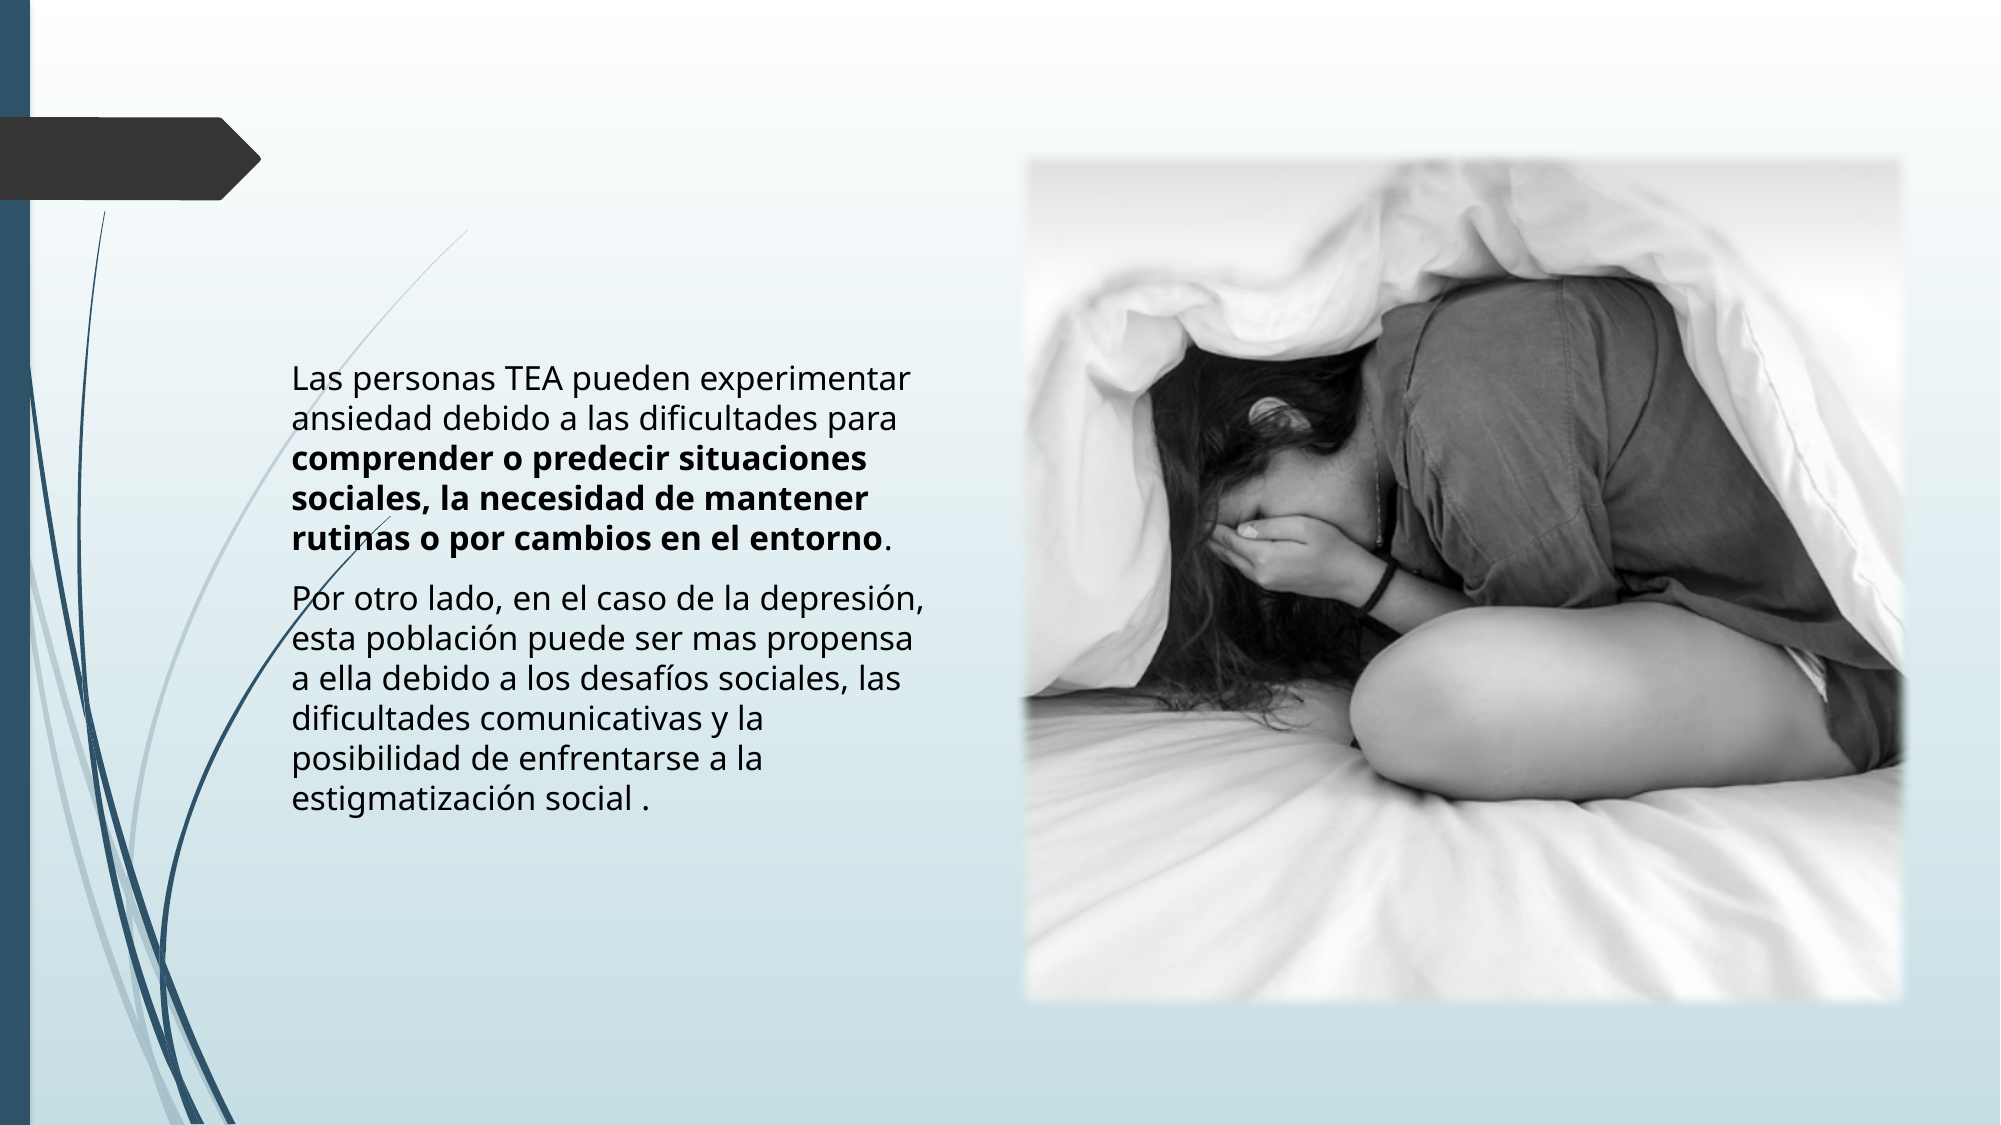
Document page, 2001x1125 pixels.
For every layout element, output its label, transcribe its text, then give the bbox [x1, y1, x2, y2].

picture [1016, 149, 1911, 1011]
list Las personas TEA pueden experimentar ansiedad debido a las dificultades para comprender o predecir situaciones sociales, la necesidad de mantener rutinas o por cambios en el entorno. Por otro lado, en el caso de la depresión, esta población puede ser mas propensa a ella debido a los desafíos sociales, las dificultades comunicativas y la posibilidad de enfrentarse a la estigmatización social . [276, 350, 956, 970]
